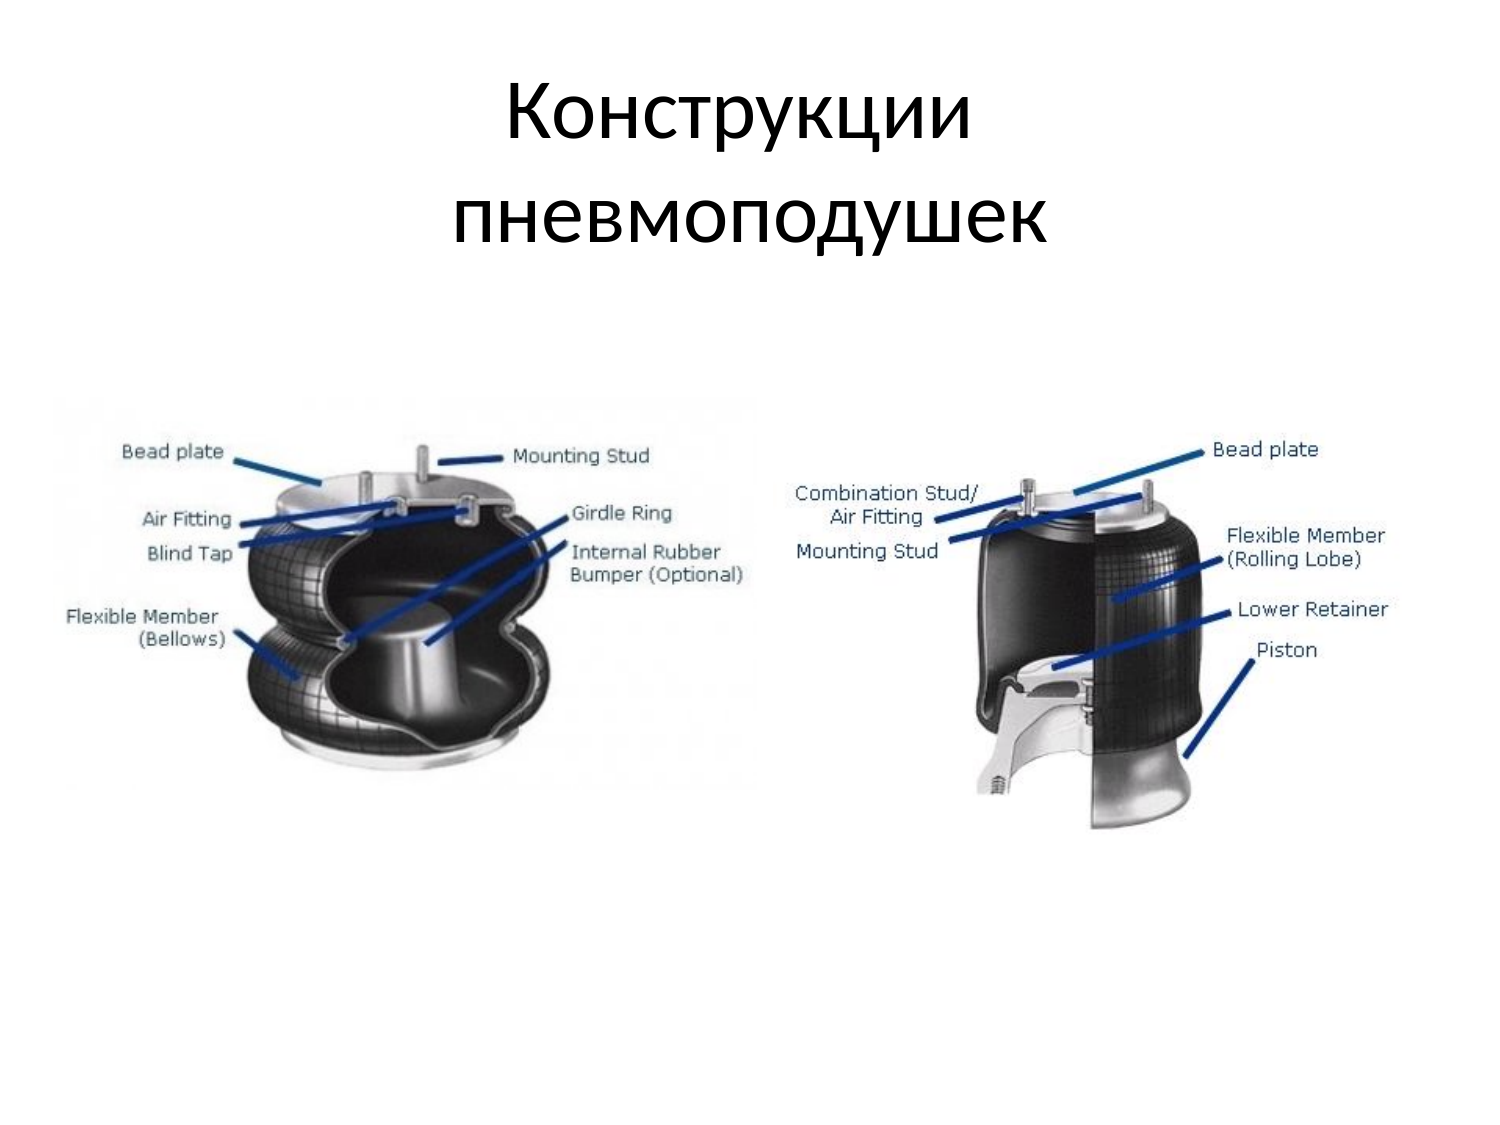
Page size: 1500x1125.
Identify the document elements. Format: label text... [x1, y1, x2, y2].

picture [52, 396, 757, 790]
title Конструкции пневмоподушек [75, 45, 1425, 268]
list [773, 408, 1412, 850]
